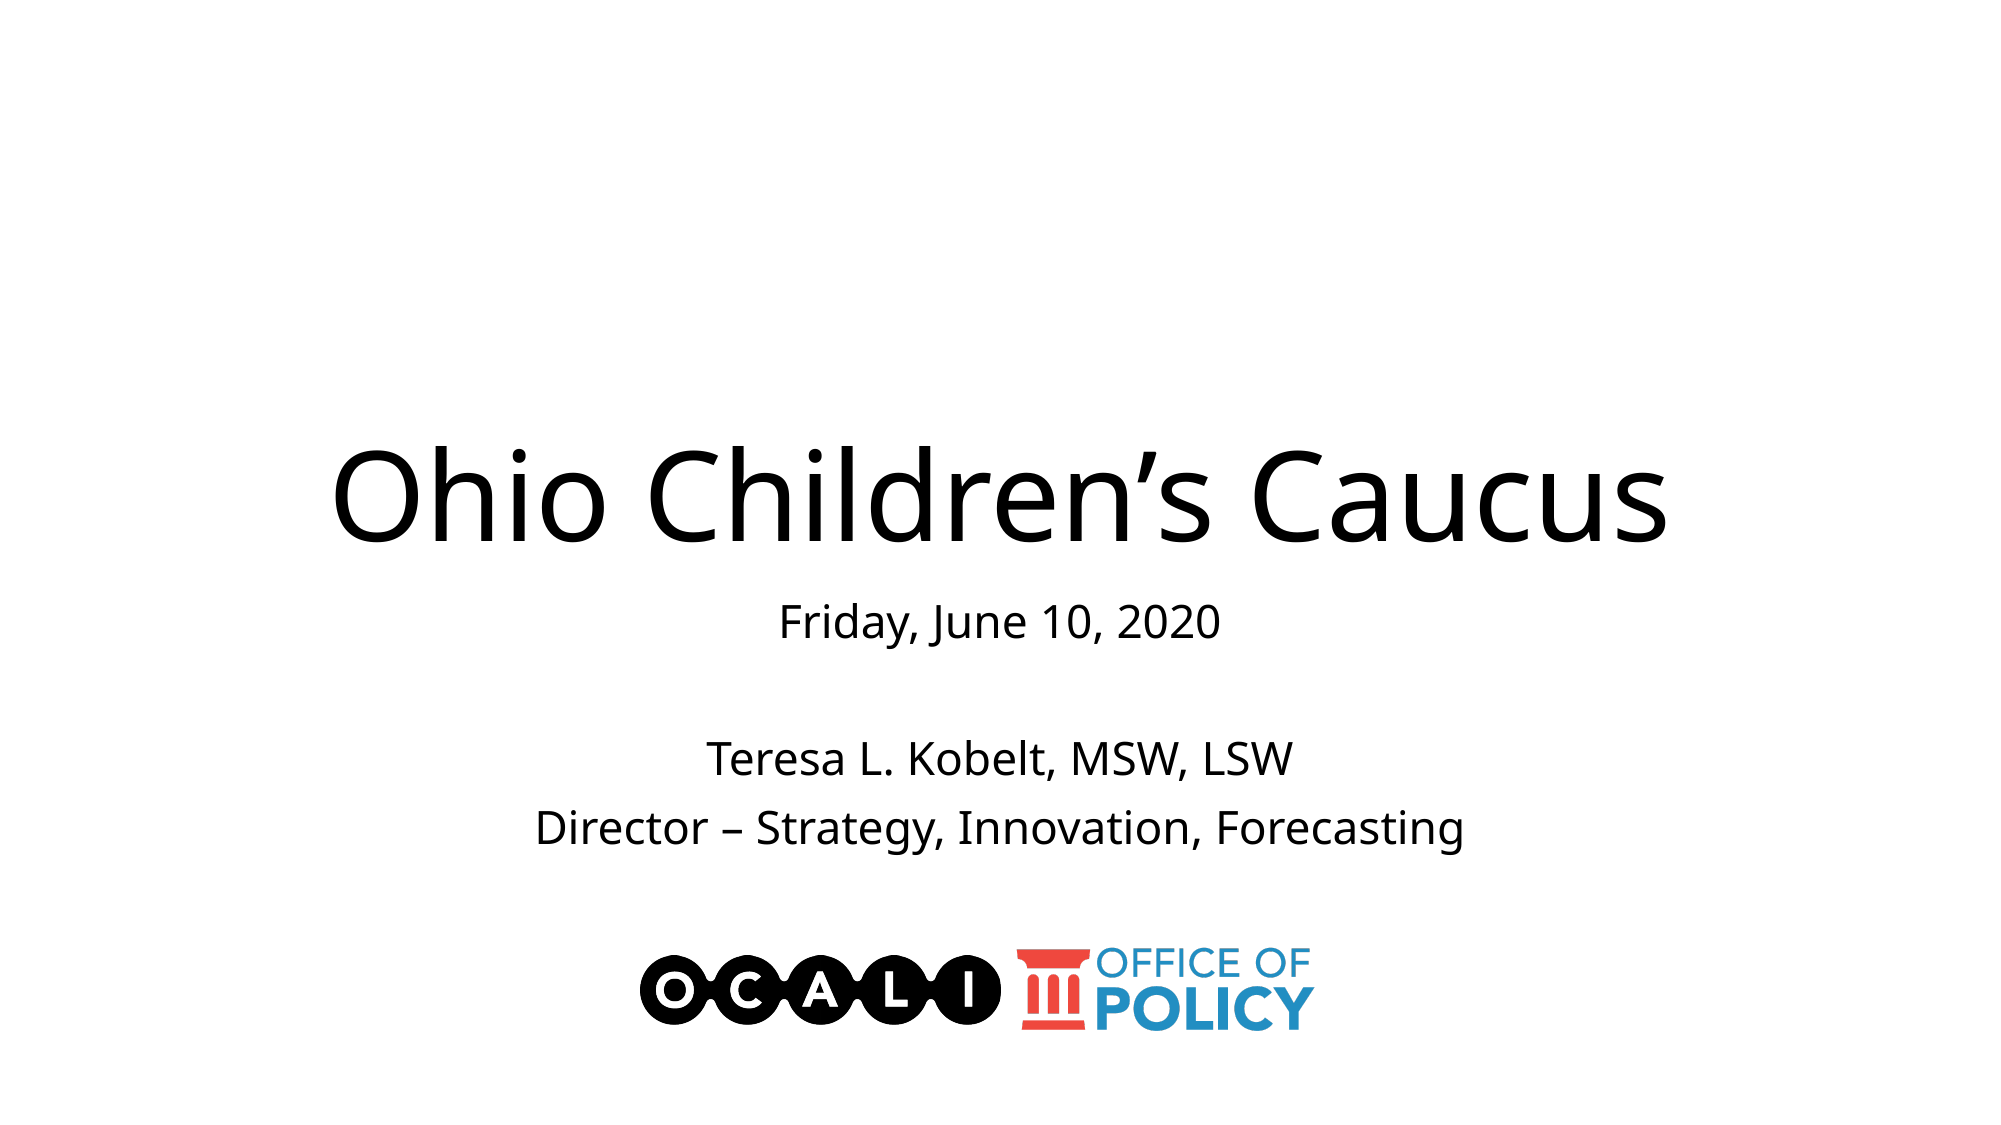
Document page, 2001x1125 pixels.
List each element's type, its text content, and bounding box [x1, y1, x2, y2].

title Ohio Children’s Caucus [249, 184, 1750, 576]
picture [640, 824, 1332, 1125]
subtitle Friday, June 10, 2020 Teresa L. Kobelt, MSW, LSW Director – Strategy, Innovation, Forecasting [249, 590, 1750, 863]
